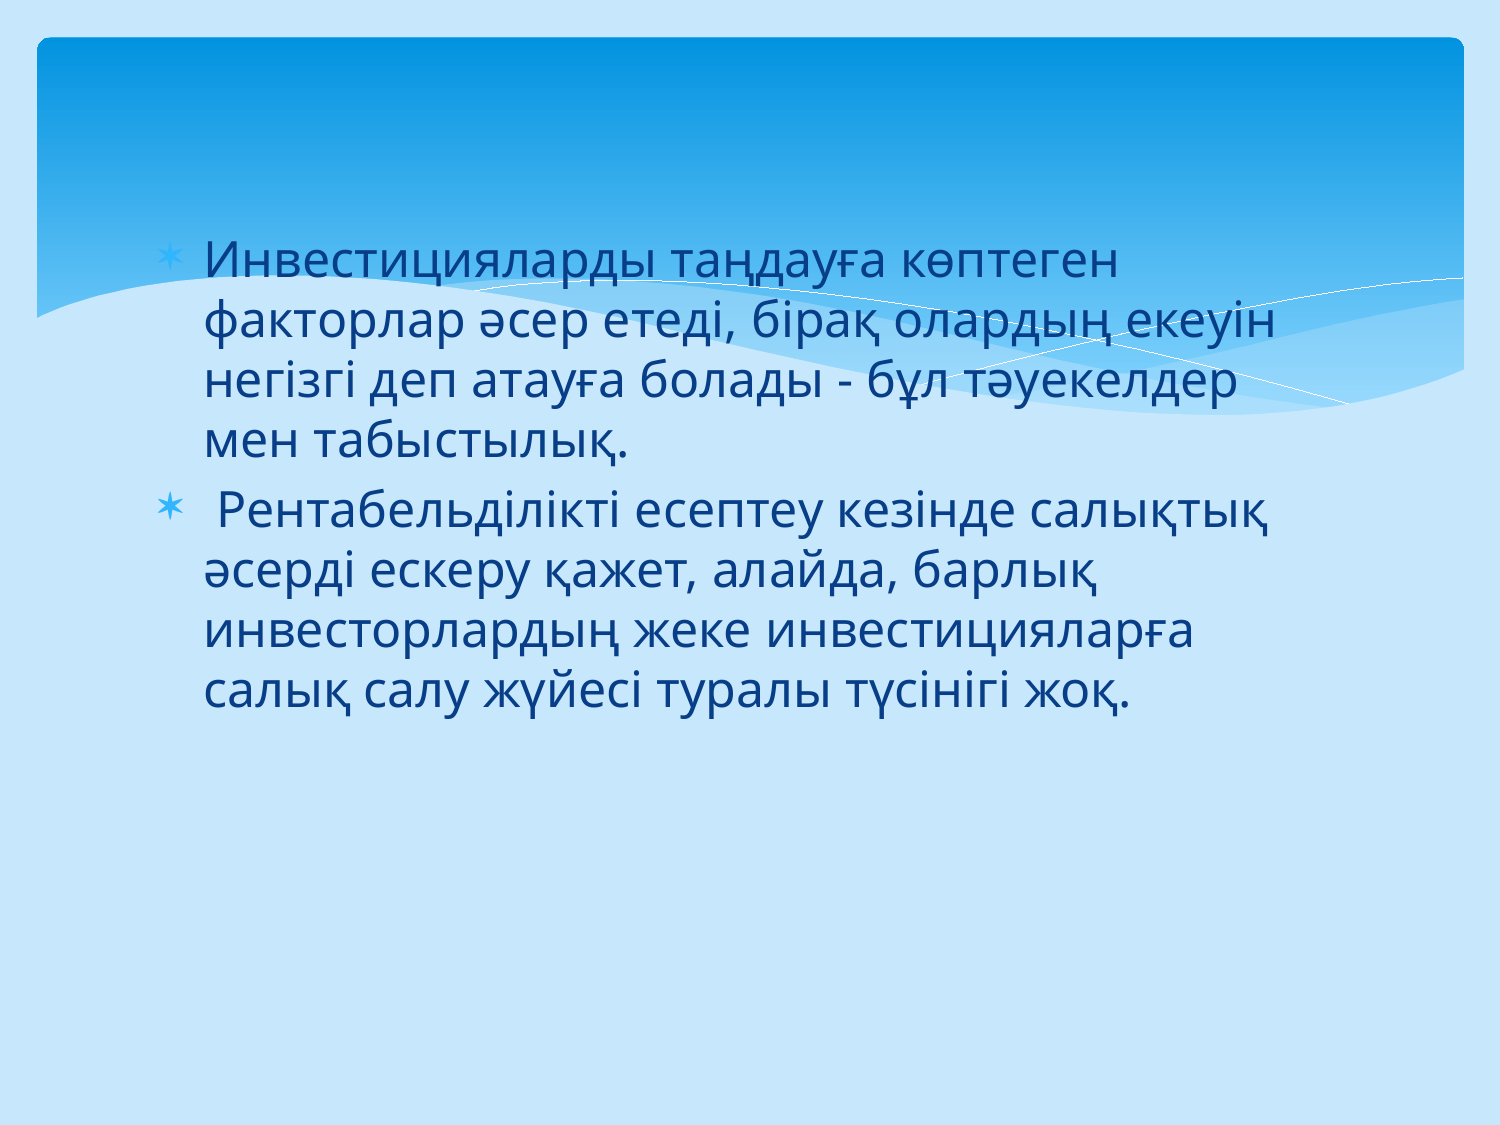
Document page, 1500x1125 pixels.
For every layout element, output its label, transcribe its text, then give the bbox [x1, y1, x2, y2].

list Инвестицияларды таңдауға көптеген факторлар әсер етеді, бірақ олардың екеуін негізгі деп атауға болады - бұл тәуекелдер мен табыстылық. Рентабельділікті есептеу кезінде салықтық әсерді ескеру қажет, алайда, барлық инвесторлардың жеке инвестицияларға салық салу жүйесі туралы түсінігі жоқ. [143, 219, 1359, 1005]
